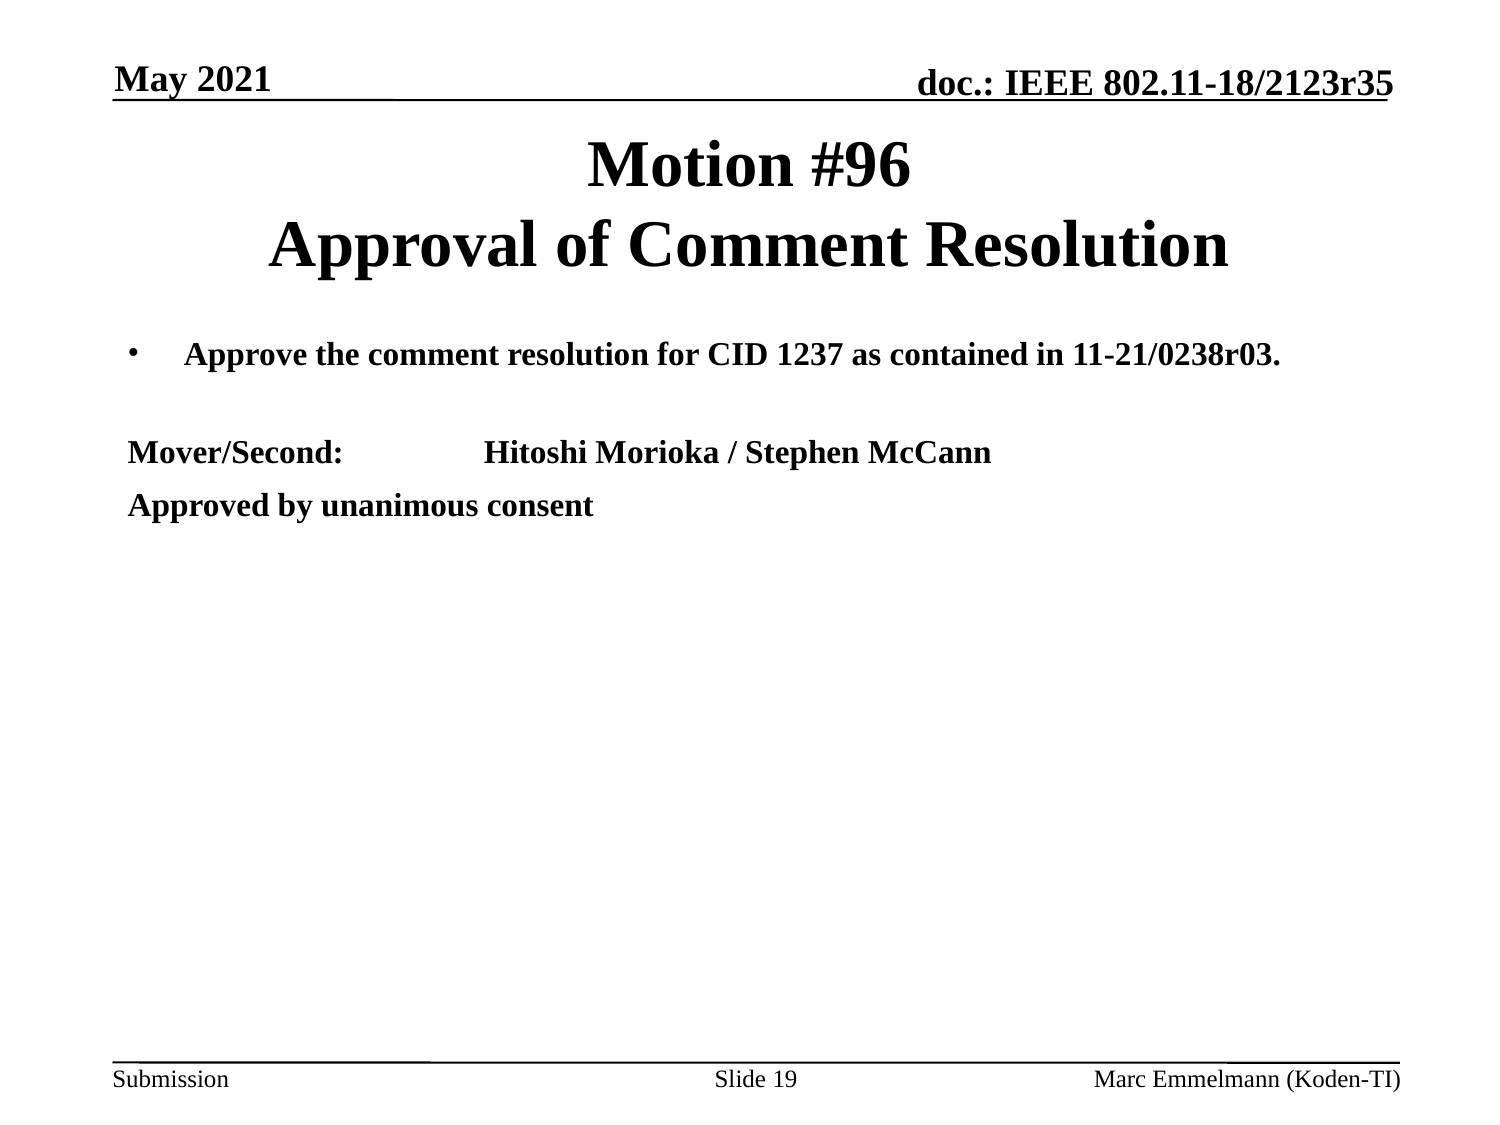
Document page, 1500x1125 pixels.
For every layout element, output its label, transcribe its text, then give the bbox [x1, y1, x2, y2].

list Approve the comment resolution for CID 1237 as contained in 11-21/0238r03. Mover/Second: Hitoshi Morioka / Stephen McCann Approved by unanimous consent [112, 324, 1388, 1000]
title Motion #96 Approval of Comment Resolution [112, 112, 1388, 288]
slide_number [114, 54, 423, 100]
slide_number Slide 19 [712, 1061, 800, 1123]
footer Marc Emmelmann (Koden-TI) [878, 1061, 1402, 1093]
